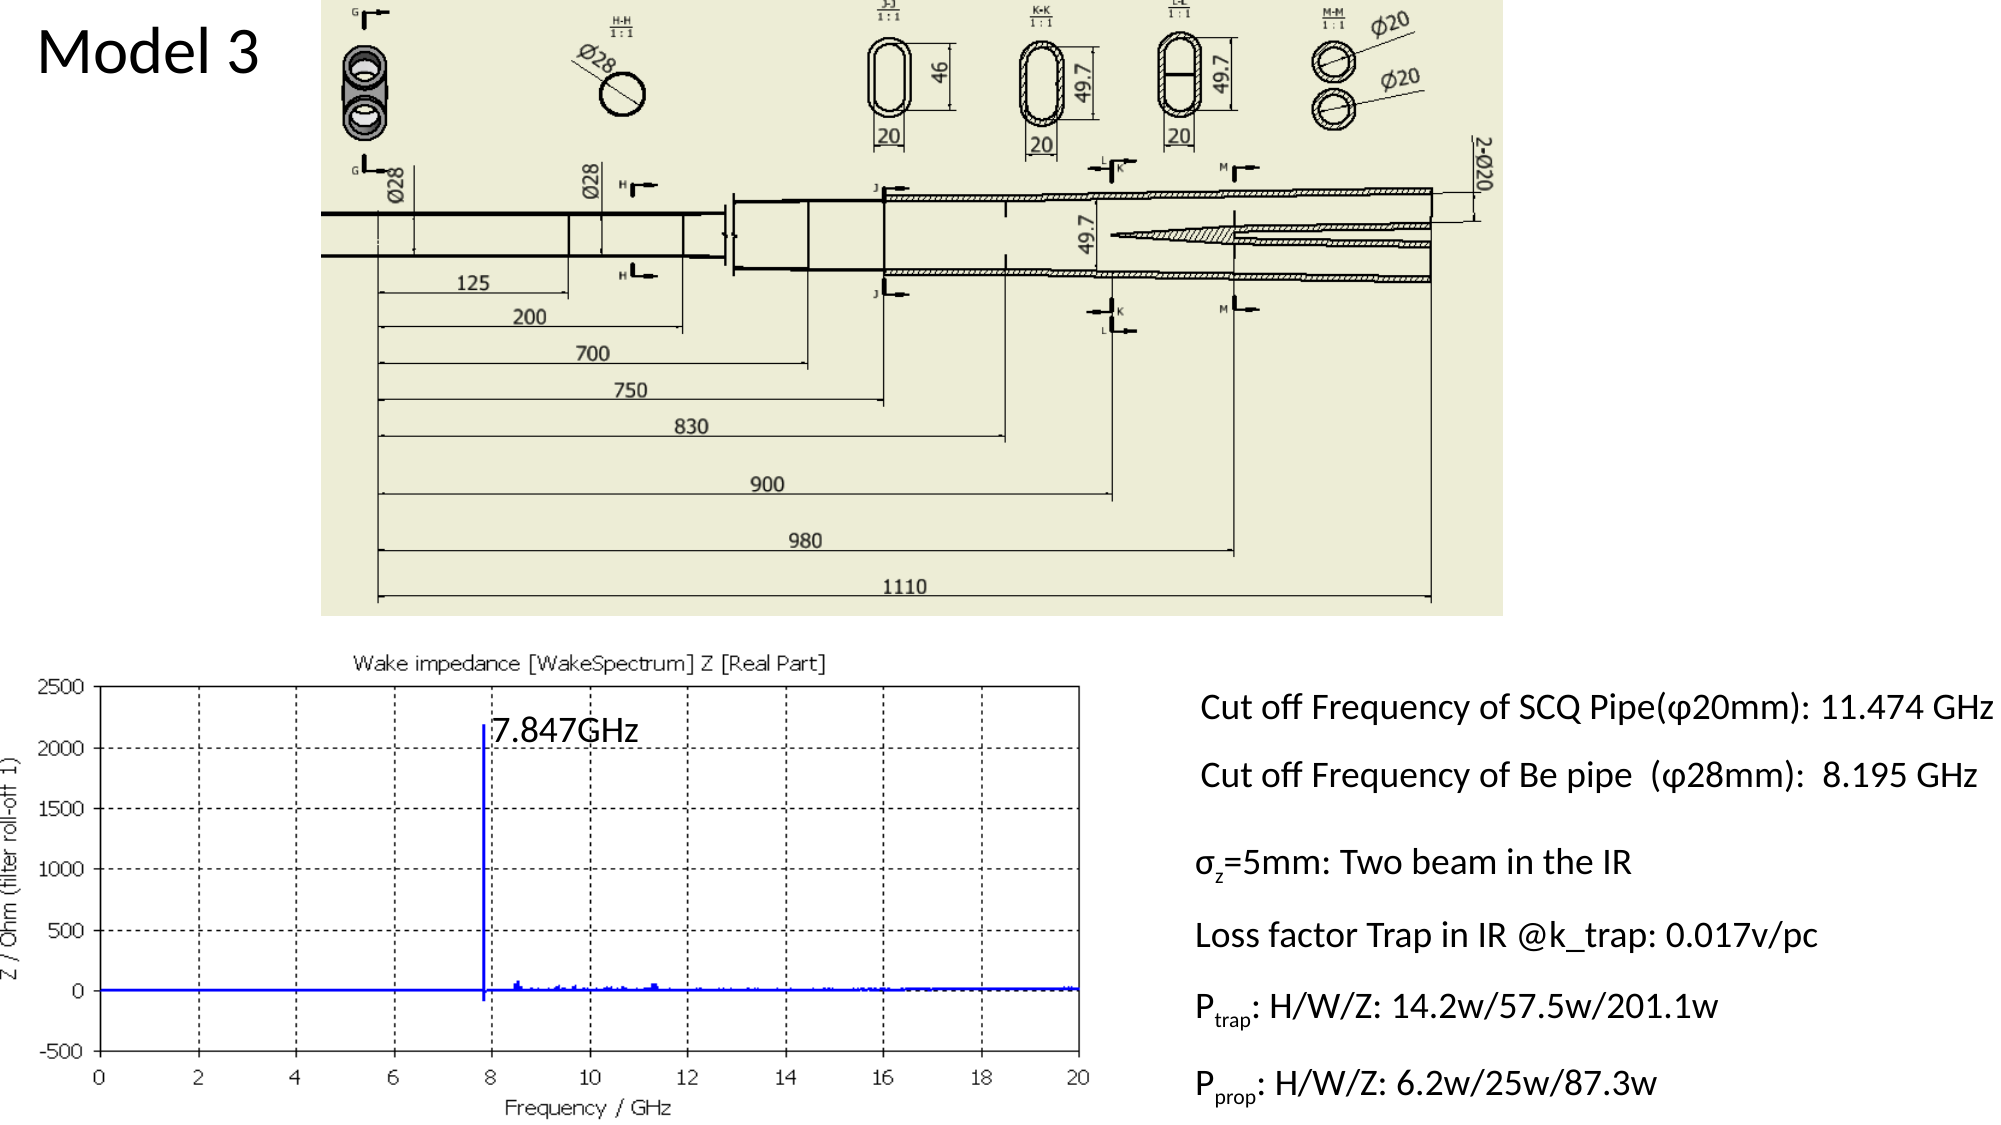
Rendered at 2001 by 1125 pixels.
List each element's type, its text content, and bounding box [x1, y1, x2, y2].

picture [321, 0, 1503, 616]
picture [0, 638, 1102, 1122]
text_box Model 3 [21, 0, 276, 95]
text_box σz=5mm: Two beam in the IR Loss factor Trap in IR @k_trap: 0.017v/pc Ptrap: H/W/Z: 14.2w/57.5w/201.1w Pprop: H/W/Z: 6.2w/25w/87.3w [1180, 803, 1872, 1117]
text_box Cut off Frequency of SCQ Pipe(φ20mm): 11.474 GHz Cut off Frequency of Be pipe (φ28mm): 8.195 GHz [1185, 652, 2000, 803]
